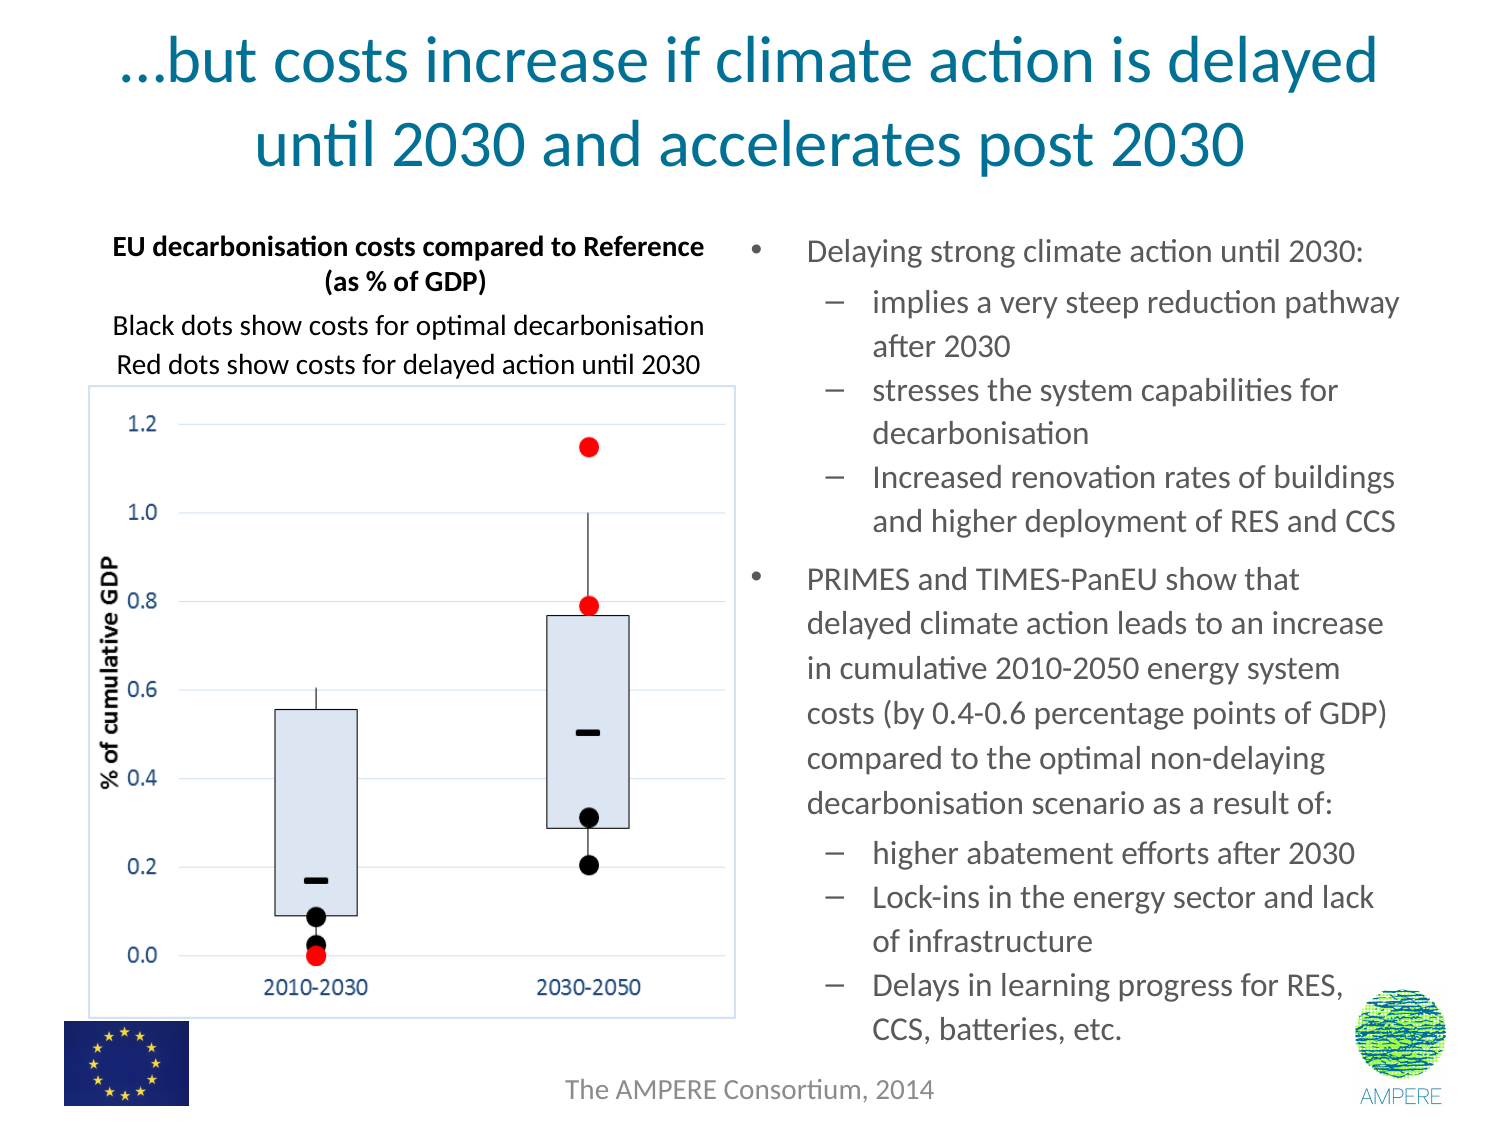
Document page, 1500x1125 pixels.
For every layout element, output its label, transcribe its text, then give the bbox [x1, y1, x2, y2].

footer The AMPERE Consortium, 2014 [512, 1057, 988, 1118]
picture [64, 1021, 189, 1106]
picture [88, 385, 736, 1019]
title …but costs increase if climate action is delayed until 2030 and accelerates post 2030 [64, 19, 1436, 173]
list Delaying strong climate action until 2030: implies a very steep reduction pathway after 2030 stresses the system capabilities for decarbonisation Increased renovation rates of buildings and higher deployment of RES and CCS PRIMES and TIMES-PanEU show that delayed climate action leads to an increase in cumulative 2010-2050 energy system costs (by 0.4-0.6 percentage points of GDP) compared to the optimal non-delaying decarbonisation scenario as a result of: higher abatement efforts after 2030 Lock-ins in the energy sector and lack of infrastructure Delays in learning progress for RES, CCS, batteries, etc. [735, 216, 1424, 1053]
list EU decarbonisation costs compared to Reference (as % of GDP) Black dots show costs for optimal decarbonisation Red dots show costs for delayed action until 2030 [91, 219, 727, 374]
